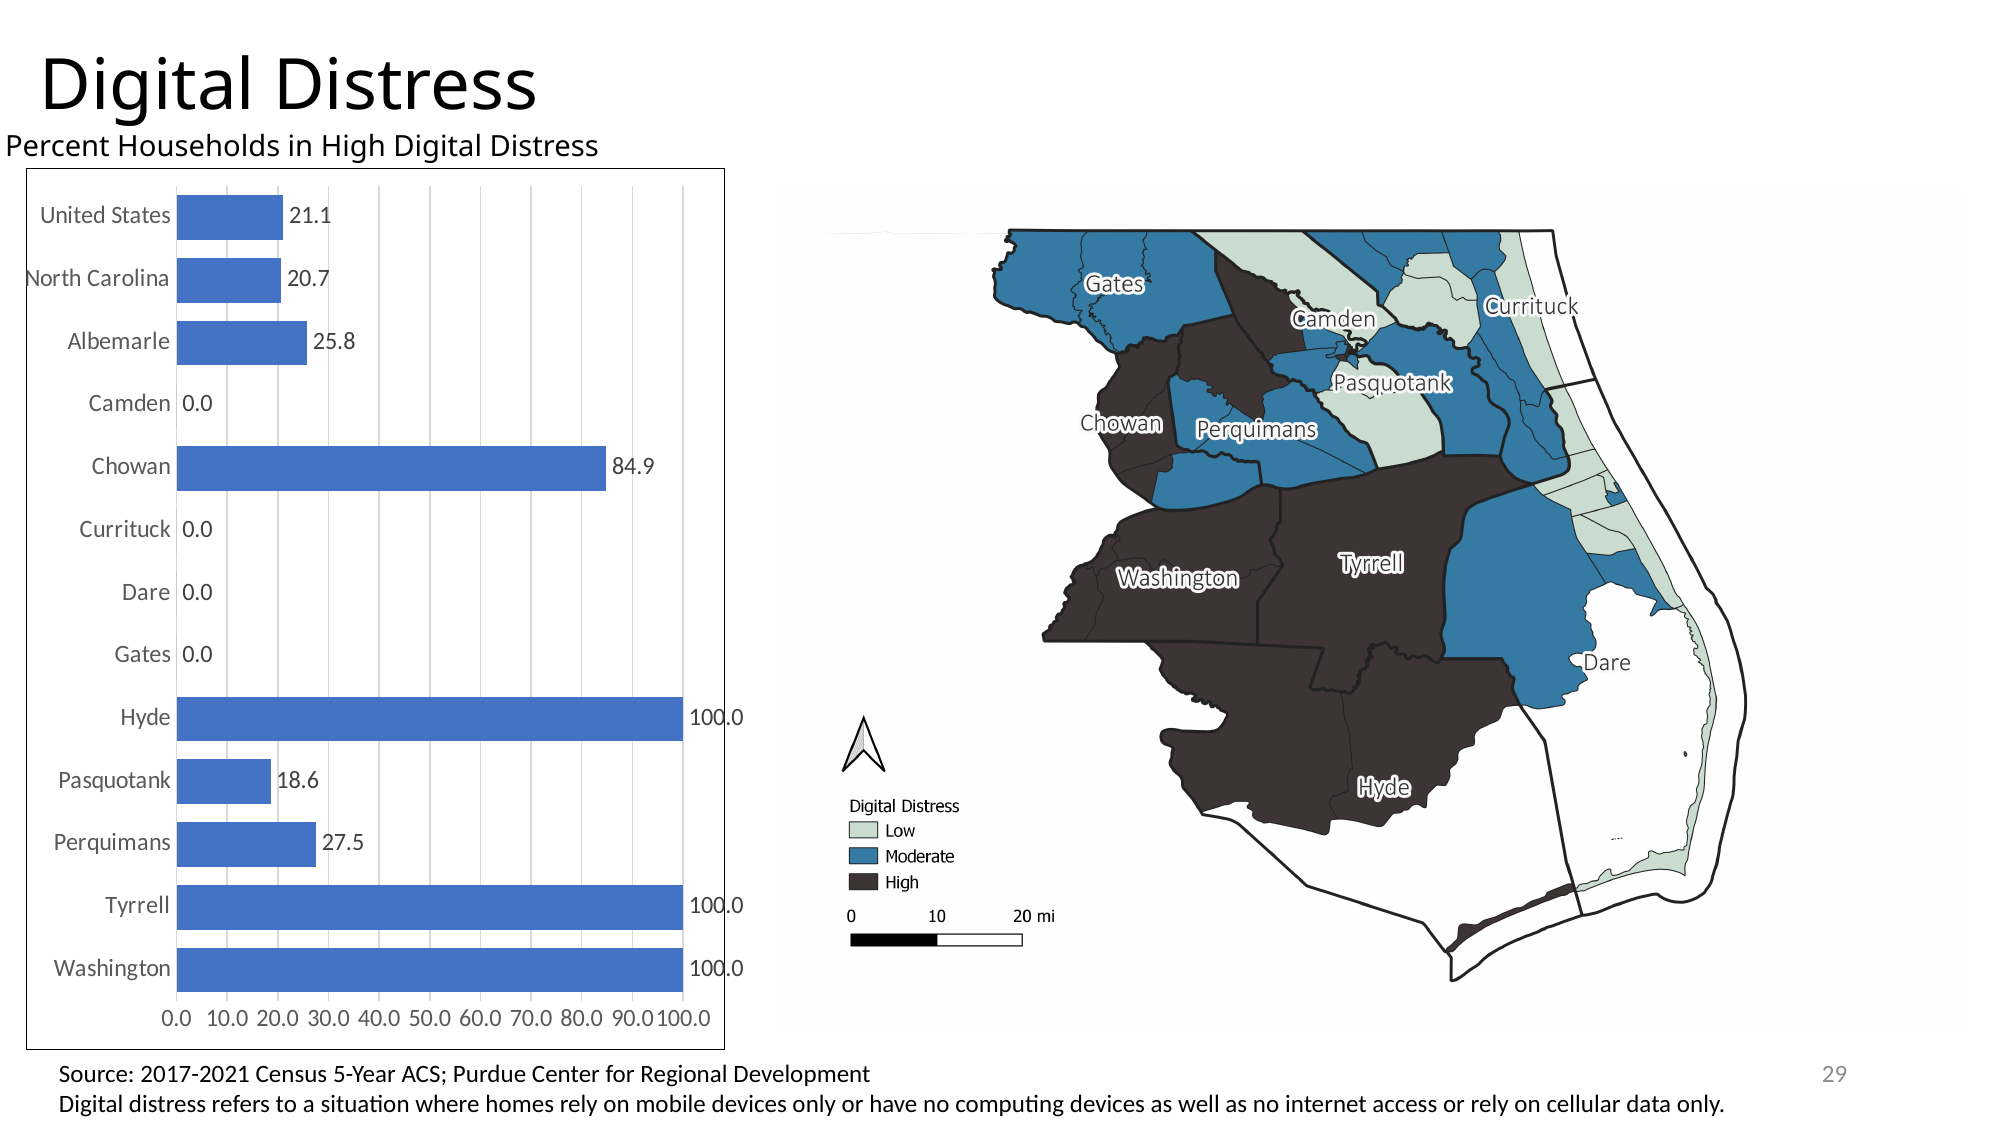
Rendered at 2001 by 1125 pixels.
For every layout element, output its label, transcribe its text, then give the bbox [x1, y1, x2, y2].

text_box Percent Households in High Digital Distress [0, 120, 614, 170]
picture [778, 190, 1963, 1028]
title Digital Distress [24, 5, 1963, 169]
chart [24, 168, 744, 1050]
slide_number 29 [1412, 1042, 1863, 1103]
text_box Source: 2017-2021 Census 5-Year ACS; Purdue Center for Regional Development Digital distress refers to a situation where homes rely on mobile devices only or have no computing devices as well as no internet access or rely on cellular data only. [44, 1049, 1744, 1125]
